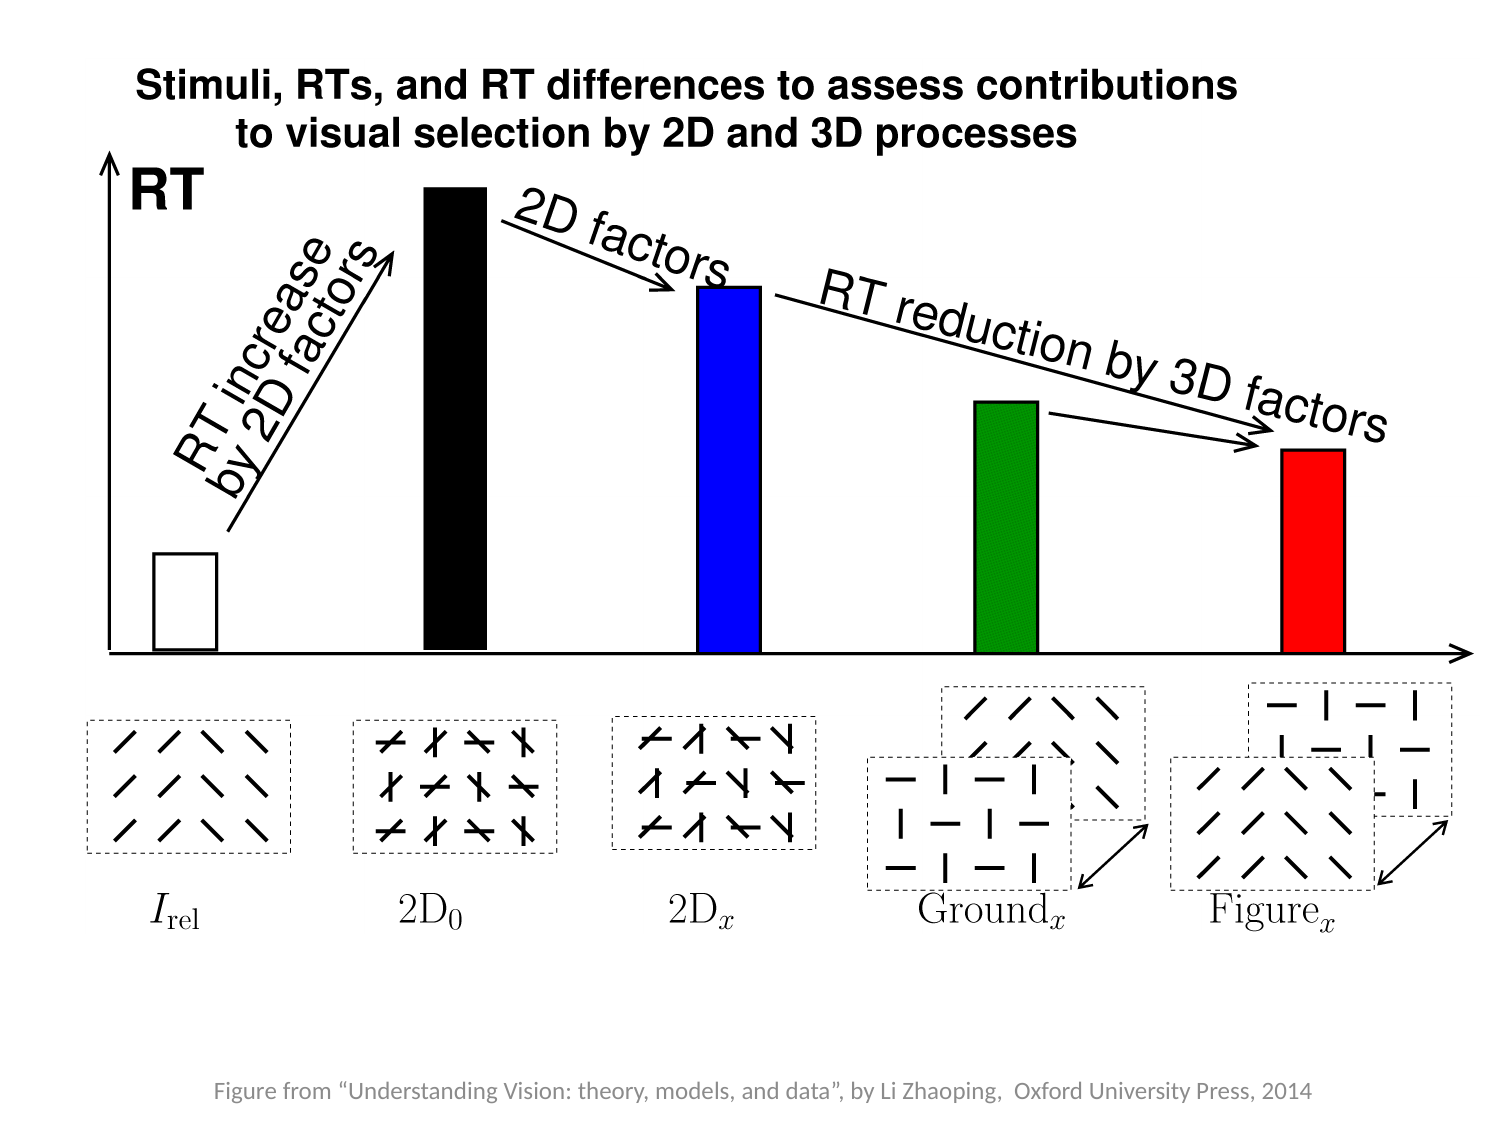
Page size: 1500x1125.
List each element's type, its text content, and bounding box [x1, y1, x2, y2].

footer Figure from “Understanding Vision: theory, models, and data”, by Li Zhaoping, Oxford University Press, 2014 [81, 1059, 1453, 1120]
picture [85, 58, 1480, 935]
